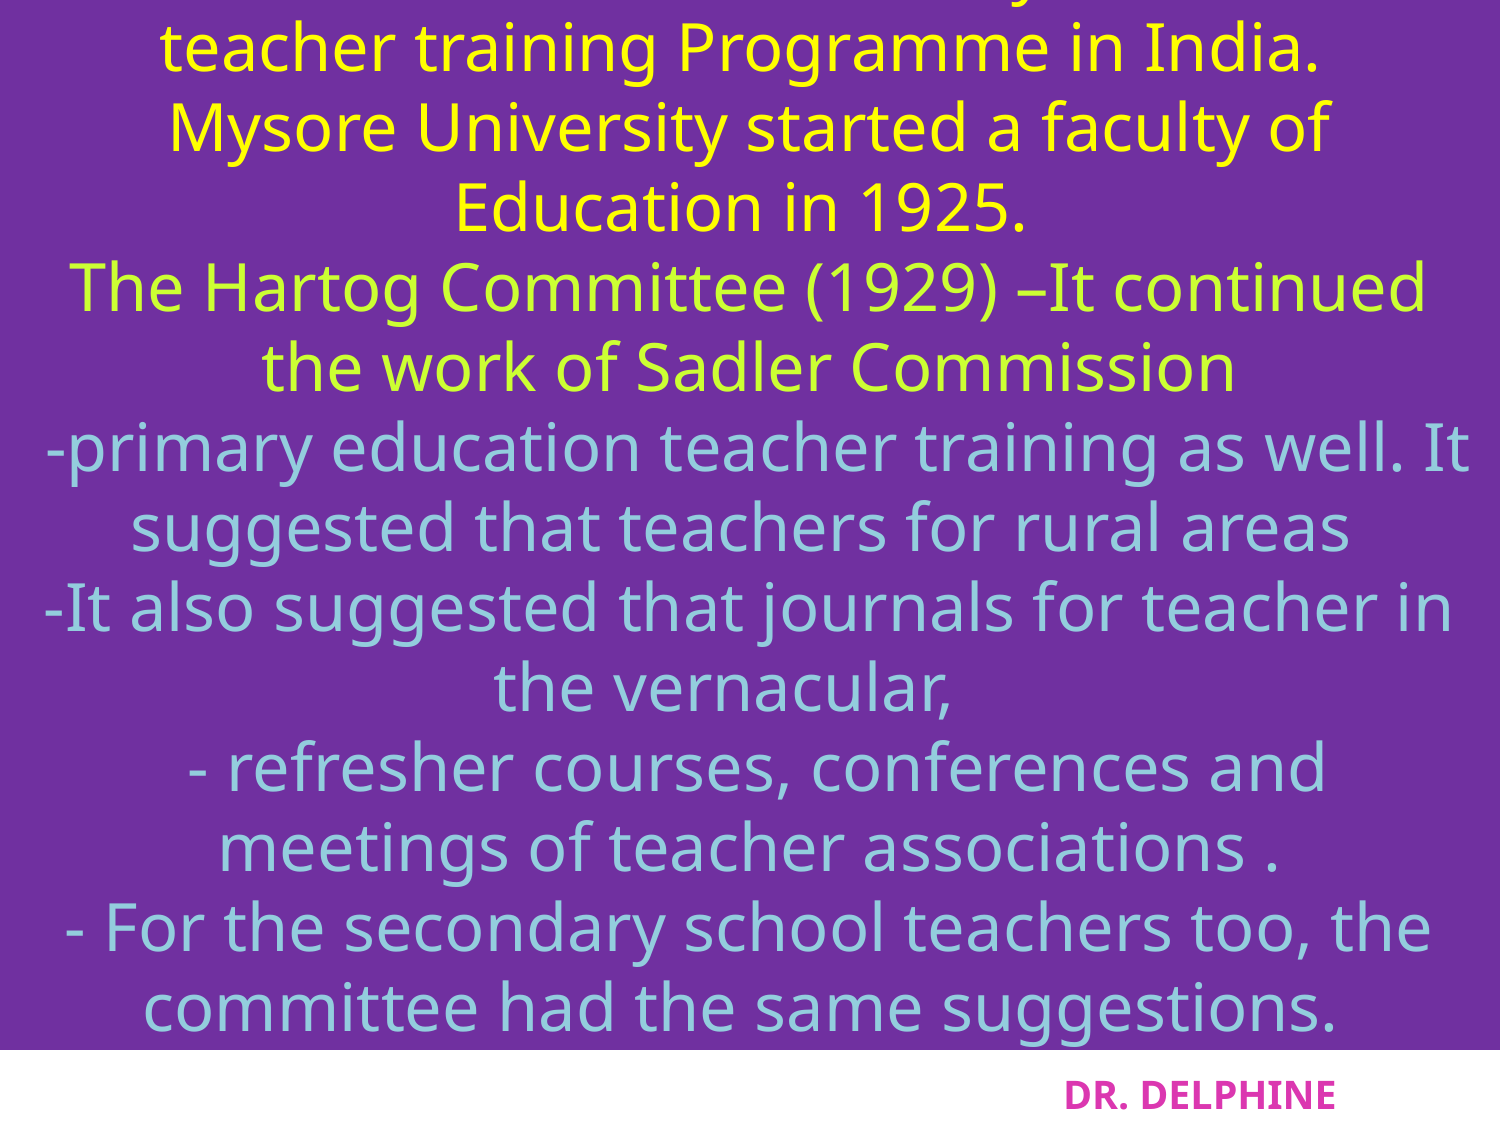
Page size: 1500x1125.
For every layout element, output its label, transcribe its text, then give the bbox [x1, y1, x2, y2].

title Sadler Commission had salutary effect on the teacher training Programme in India. Mysore University started a faculty of Education in 1925. The Hartog Committee (1929) –It continued the work of Sadler Commission -primary education teacher training as well. It suggested that teachers for rural areas -It also suggested that journals for teacher in the vernacular, - refresher courses, conferences and meetings of teacher associations . - For the secondary school teachers too, the committee had the same suggestions. [0, 0, 1500, 1050]
subtitle DR. DELPHINE [900, 1062, 1500, 1125]
